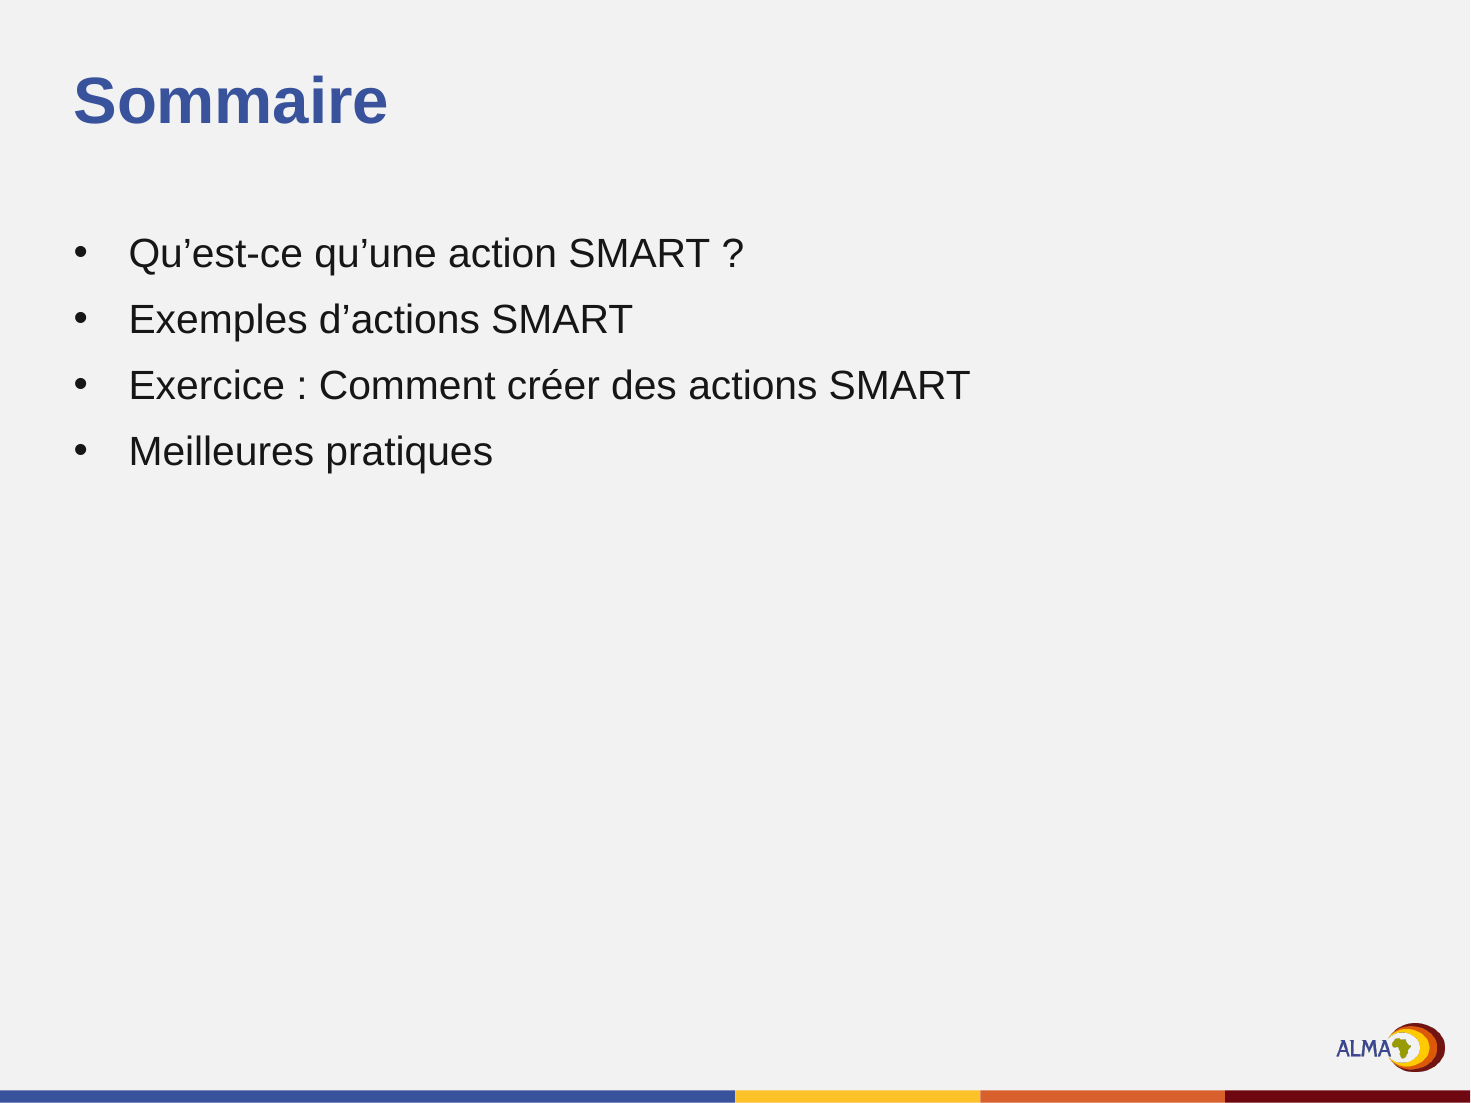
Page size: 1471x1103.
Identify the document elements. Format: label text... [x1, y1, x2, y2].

list Qu’est-ce qu’une action SMART ? Exemples d’actions SMART Exercice : Comment créer des actions SMART Meilleures pratiques [73, 221, 1364, 847]
title Sommaire [73, 67, 1397, 139]
picture [1335, 1023, 1445, 1072]
